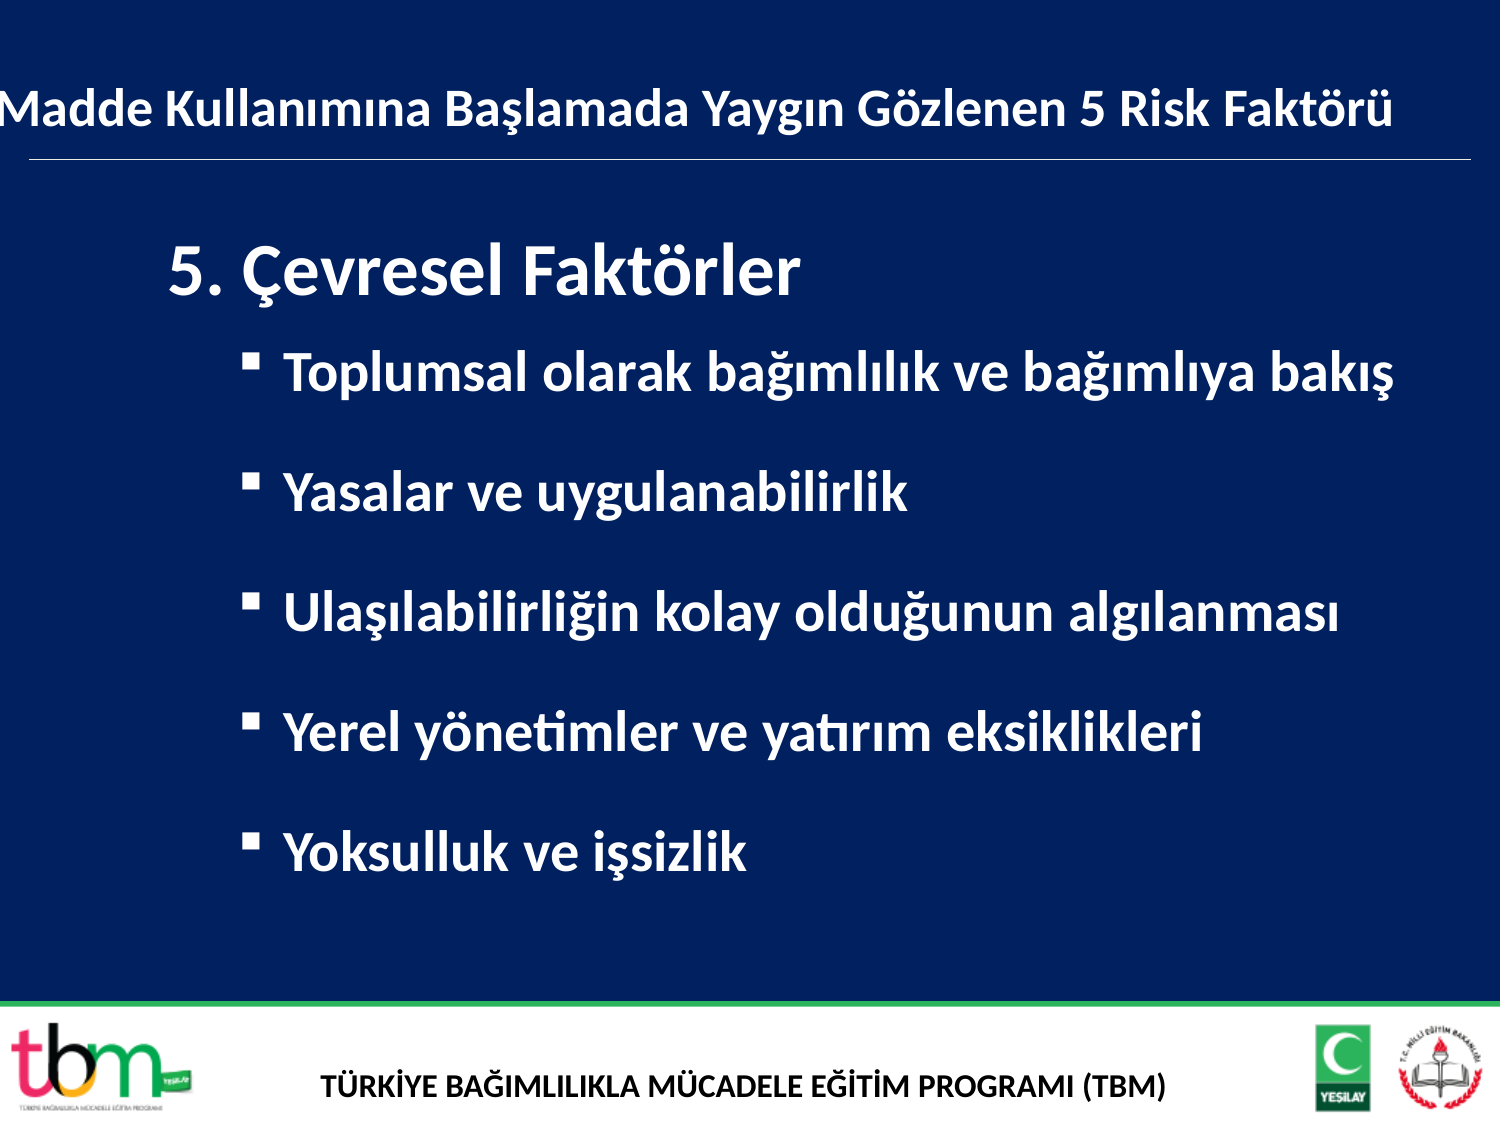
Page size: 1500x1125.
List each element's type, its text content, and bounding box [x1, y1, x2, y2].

list Toplumsal olarak bağımlılık ve bağımlıya bakış Yasalar ve uygulanabilirlik Ulaşılabilirliğin kolay olduğunun algılanması Yerel yönetimler ve yatırım eksiklikleri Yoksulluk ve işsizlik [206, 302, 1448, 966]
text_box Madde Kullanımına Başlamada Yaygın Gözlenen 5 Risk Faktörü [0, 64, 1500, 145]
title 5. Çevresel Faktörler [2, 145, 821, 386]
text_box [0, 1001, 1500, 1125]
